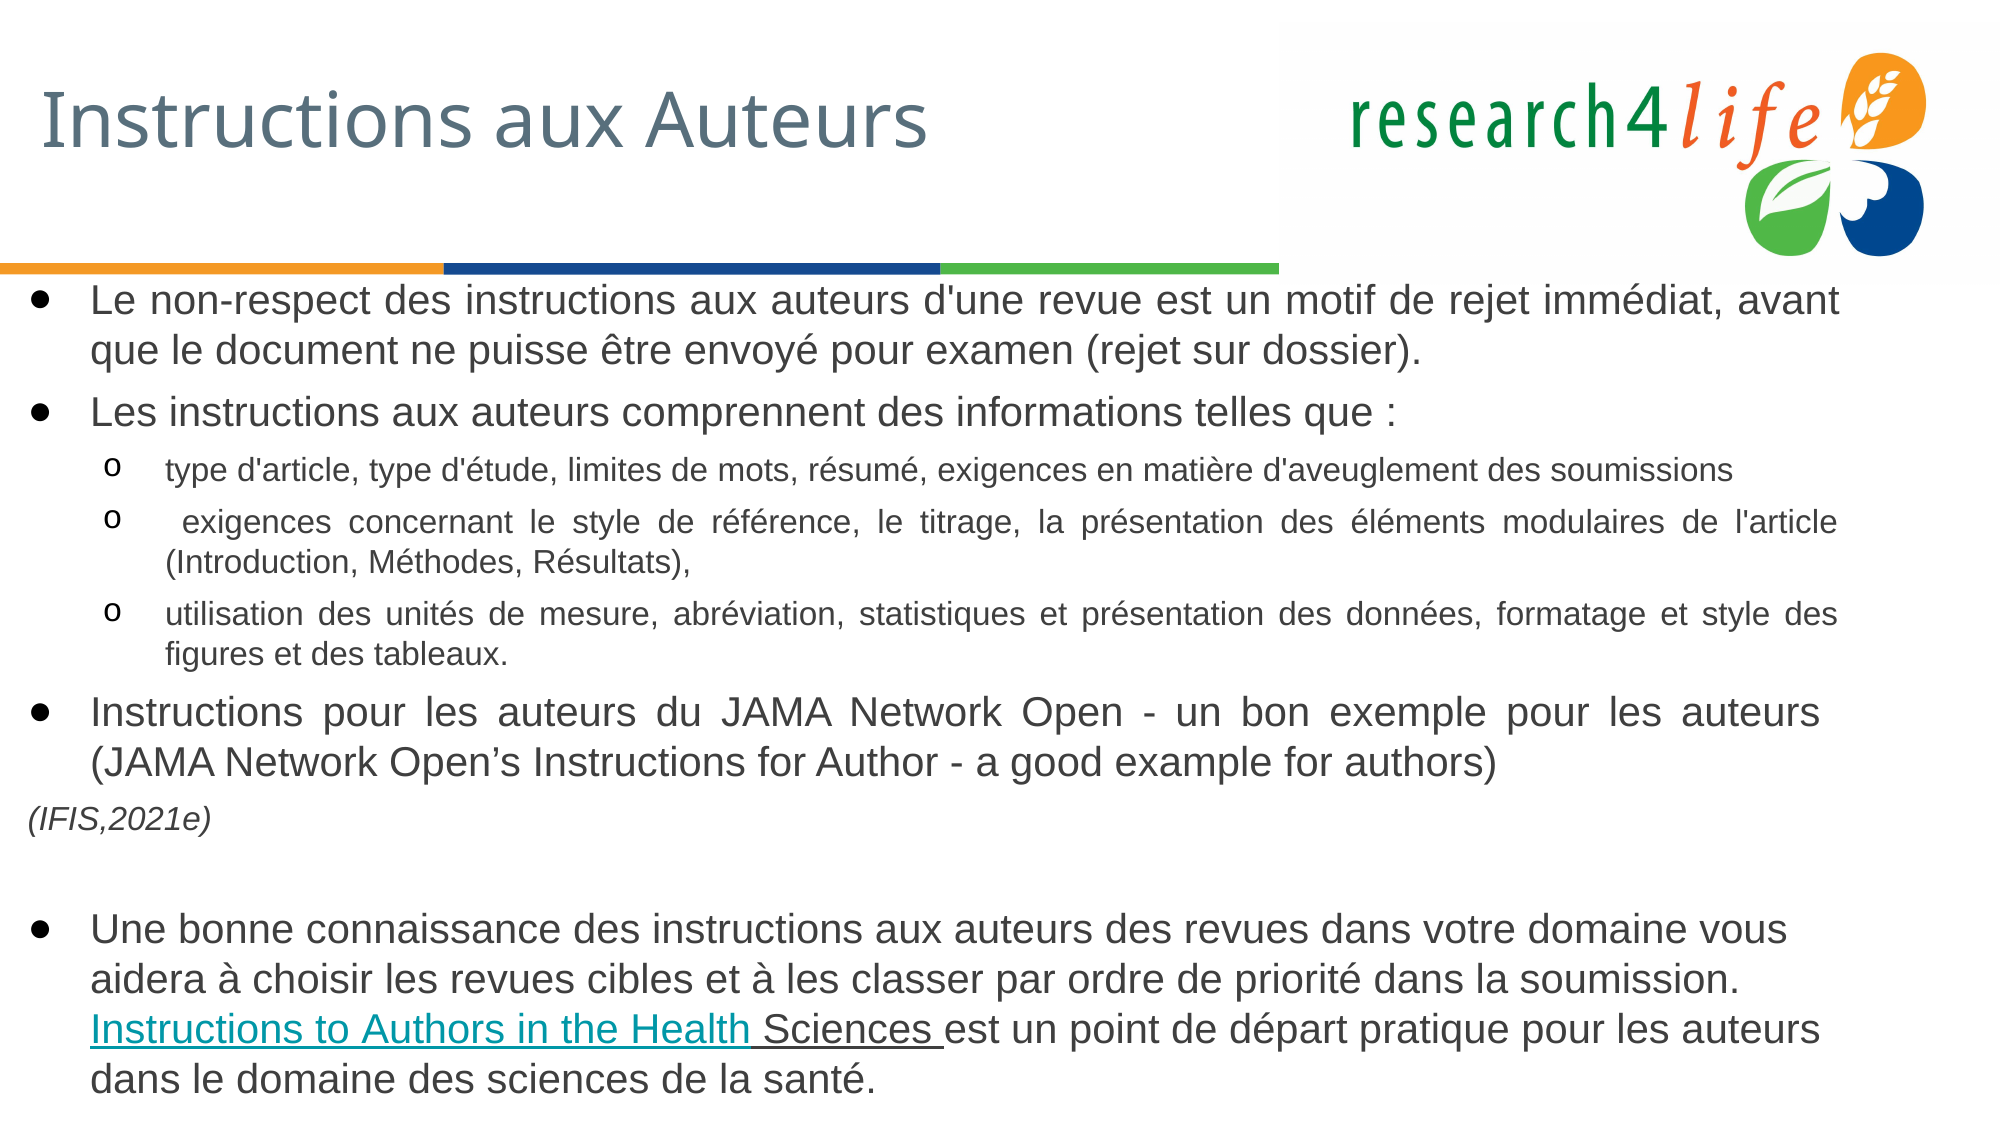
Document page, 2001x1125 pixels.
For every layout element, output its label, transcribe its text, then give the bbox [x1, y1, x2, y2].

title Instructions aux Auteurs [26, 74, 1604, 252]
list Le non-respect des instructions aux auteurs d'une revue est un motif de rejet immédiat, avant que le document ne puisse être envoyé pour examen (rejet sur dossier). Les instructions aux auteurs comprennent des informations telles que : type d'article, type d'étude, limites de mots, résumé, exigences en matière d'aveuglement des soumissions exigences concernant le style de référence, le titrage, la présentation des éléments modulaires de l'article (Introduction, Méthodes, Résultats), utilisation des unités de mesure, abréviation, statistiques et présentation des données, formatage et style des figures et des tableaux. Instructions pour les auteurs du JAMA Network Open - un bon exemple pour les auteurs (JAMA Network Open’s Instructions for Author - a good example for authors) (IFIS,2021e) Une bonne connaissance des instructions aux auteurs des revues dans votre domaine vous aidera à choisir les revues cibles et à les classer par ordre de priorité dans la soumission. Instructions to Authors in the Health Sciences est un point de départ pratique pour les auteurs dans le domaine des sciences de la santé. [0, 265, 1856, 1085]
picture [1279, 22, 2000, 285]
